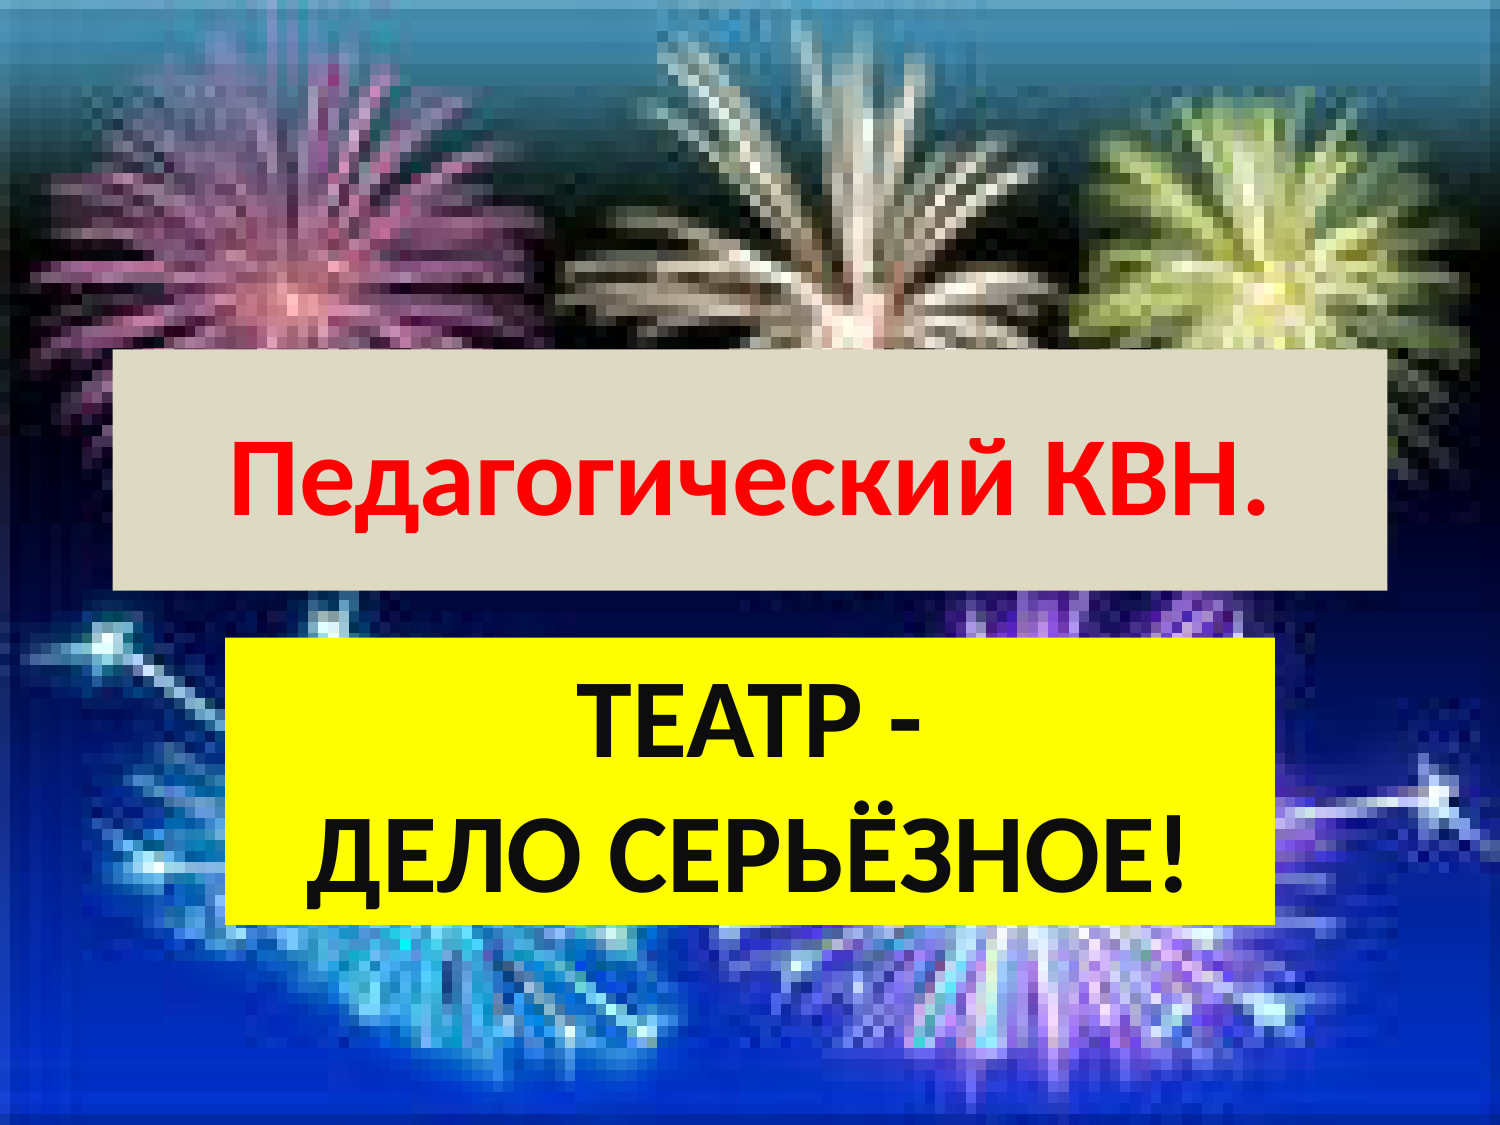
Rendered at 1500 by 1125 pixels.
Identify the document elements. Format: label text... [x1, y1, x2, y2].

subtitle ТЕАТР - ДЕЛО СЕРЬЁЗНОЕ! [225, 637, 1275, 925]
picture [0, 0, 1500, 1125]
title Педагогический КВН. [112, 349, 1388, 591]
